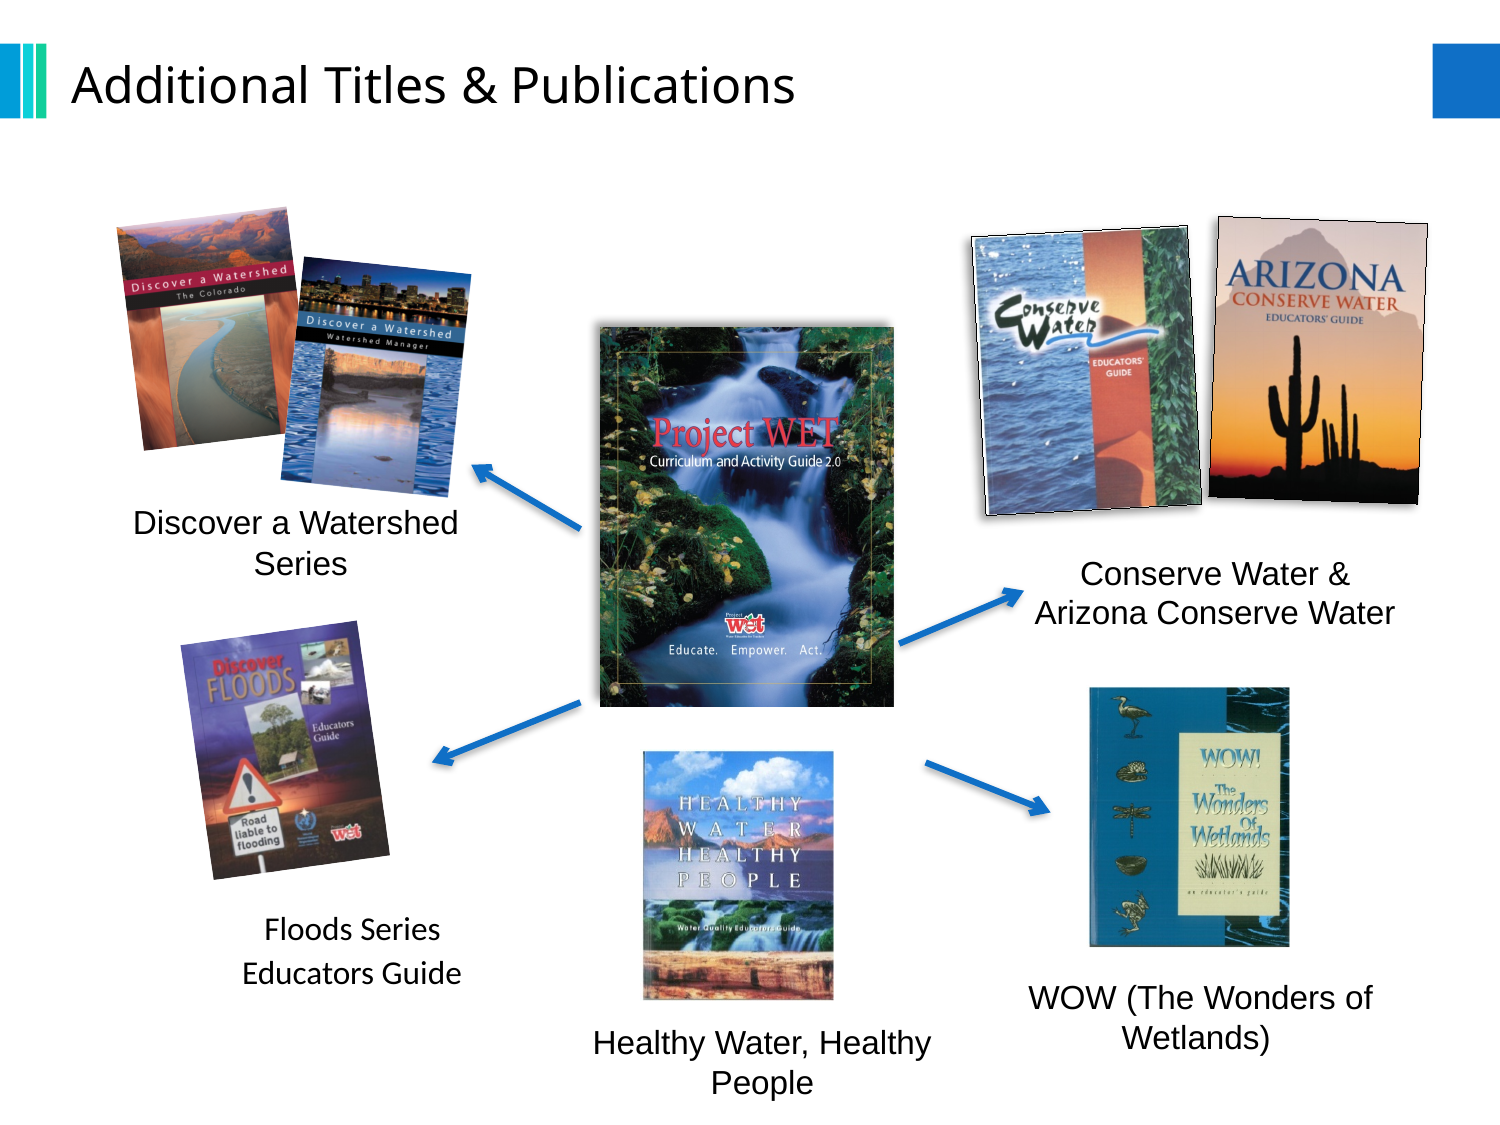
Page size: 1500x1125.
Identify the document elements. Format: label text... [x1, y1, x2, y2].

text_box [470, 464, 581, 530]
picture [972, 237, 978, 342]
picture [216, 207, 287, 216]
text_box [0, 631, 713, 1001]
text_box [524, 749, 1001, 1110]
picture [289, 621, 358, 631]
picture [1423, 224, 1427, 324]
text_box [925, 762, 1051, 813]
picture [599, 327, 894, 707]
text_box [898, 590, 1025, 644]
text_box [988, 684, 1414, 1066]
title Additional Titles & Publications [56, 36, 1001, 132]
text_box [978, 219, 1423, 640]
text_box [75, 216, 526, 591]
